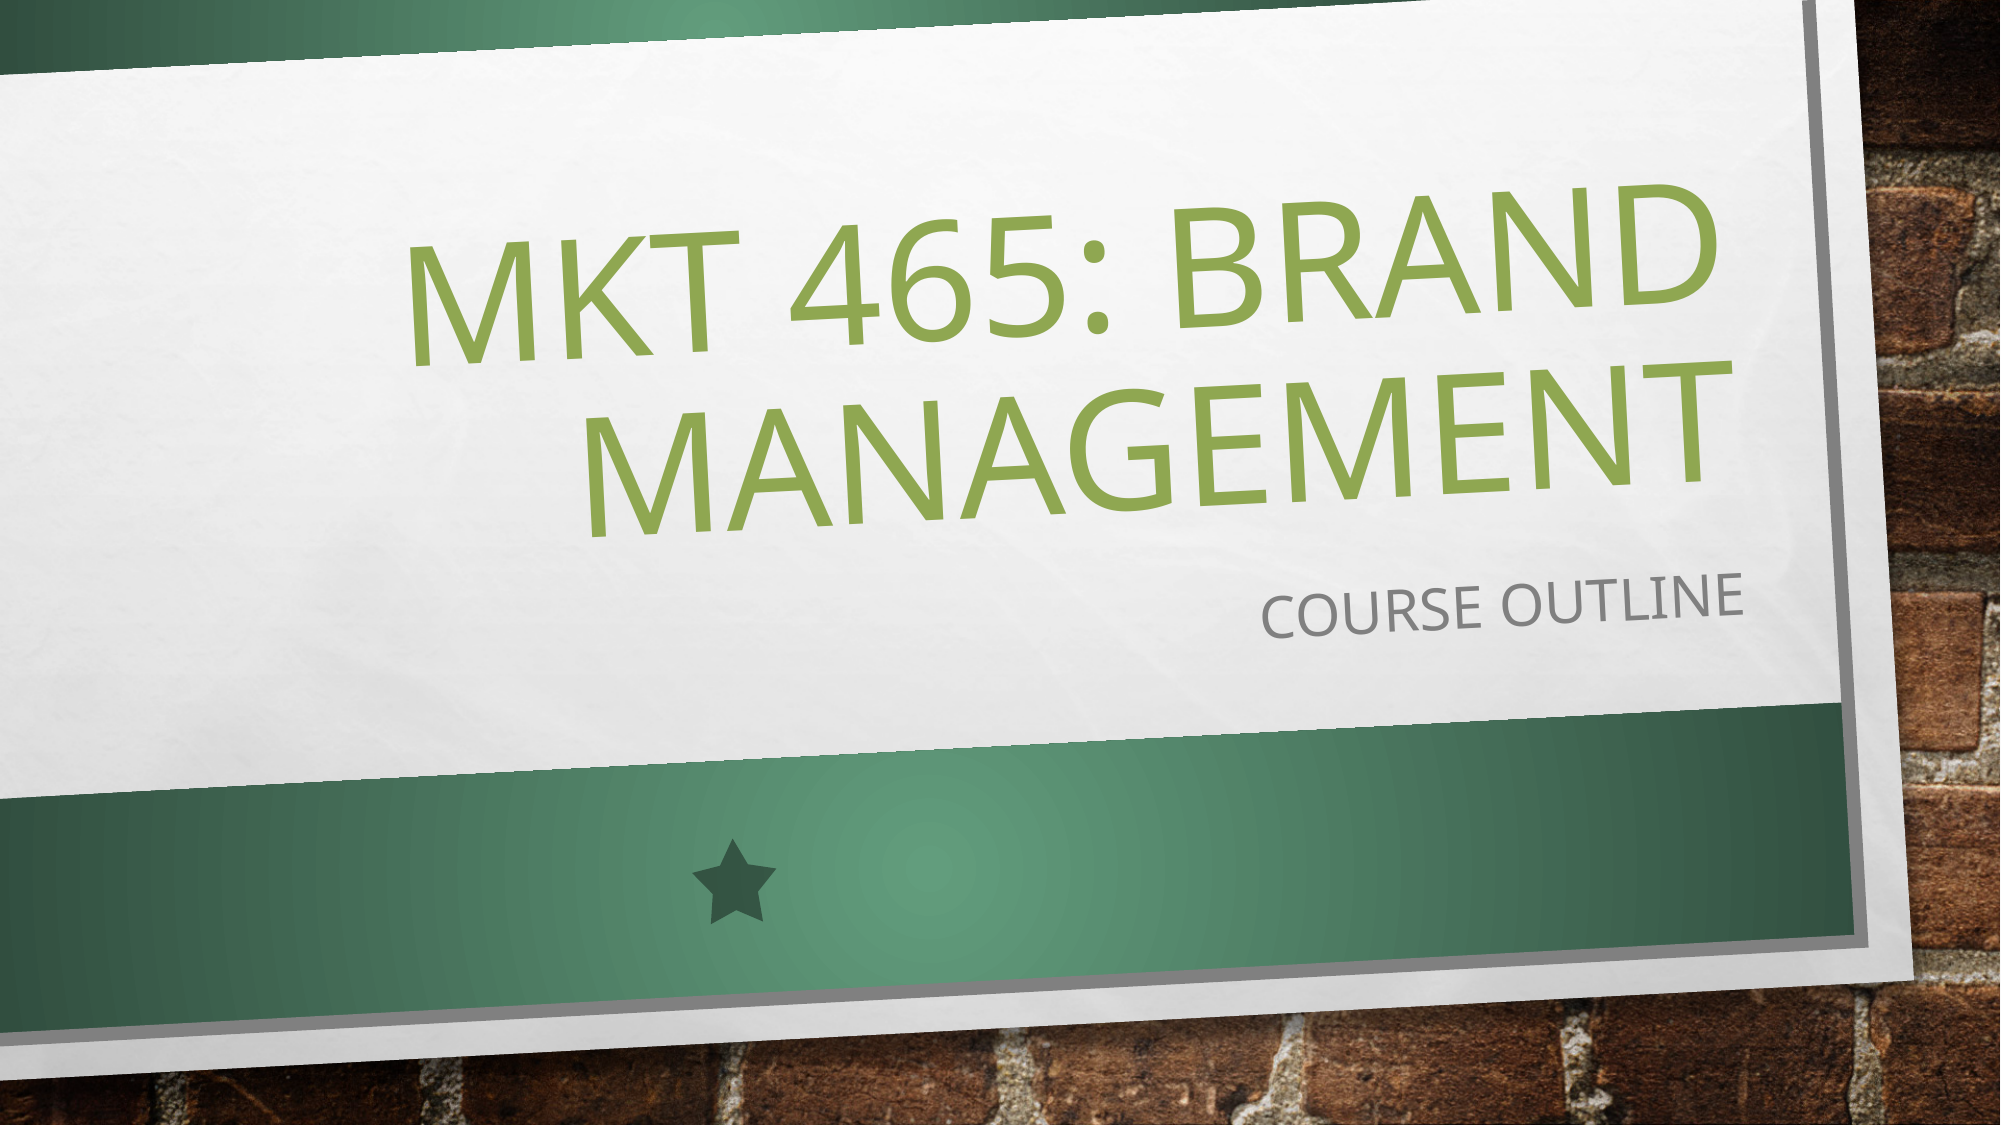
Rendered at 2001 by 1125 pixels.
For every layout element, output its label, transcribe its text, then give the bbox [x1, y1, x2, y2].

picture [0, 0, 2000, 1125]
subtitle Course outline [159, 533, 1763, 708]
title MKT 465: BRAND MANAGEMENT [135, 67, 1758, 605]
